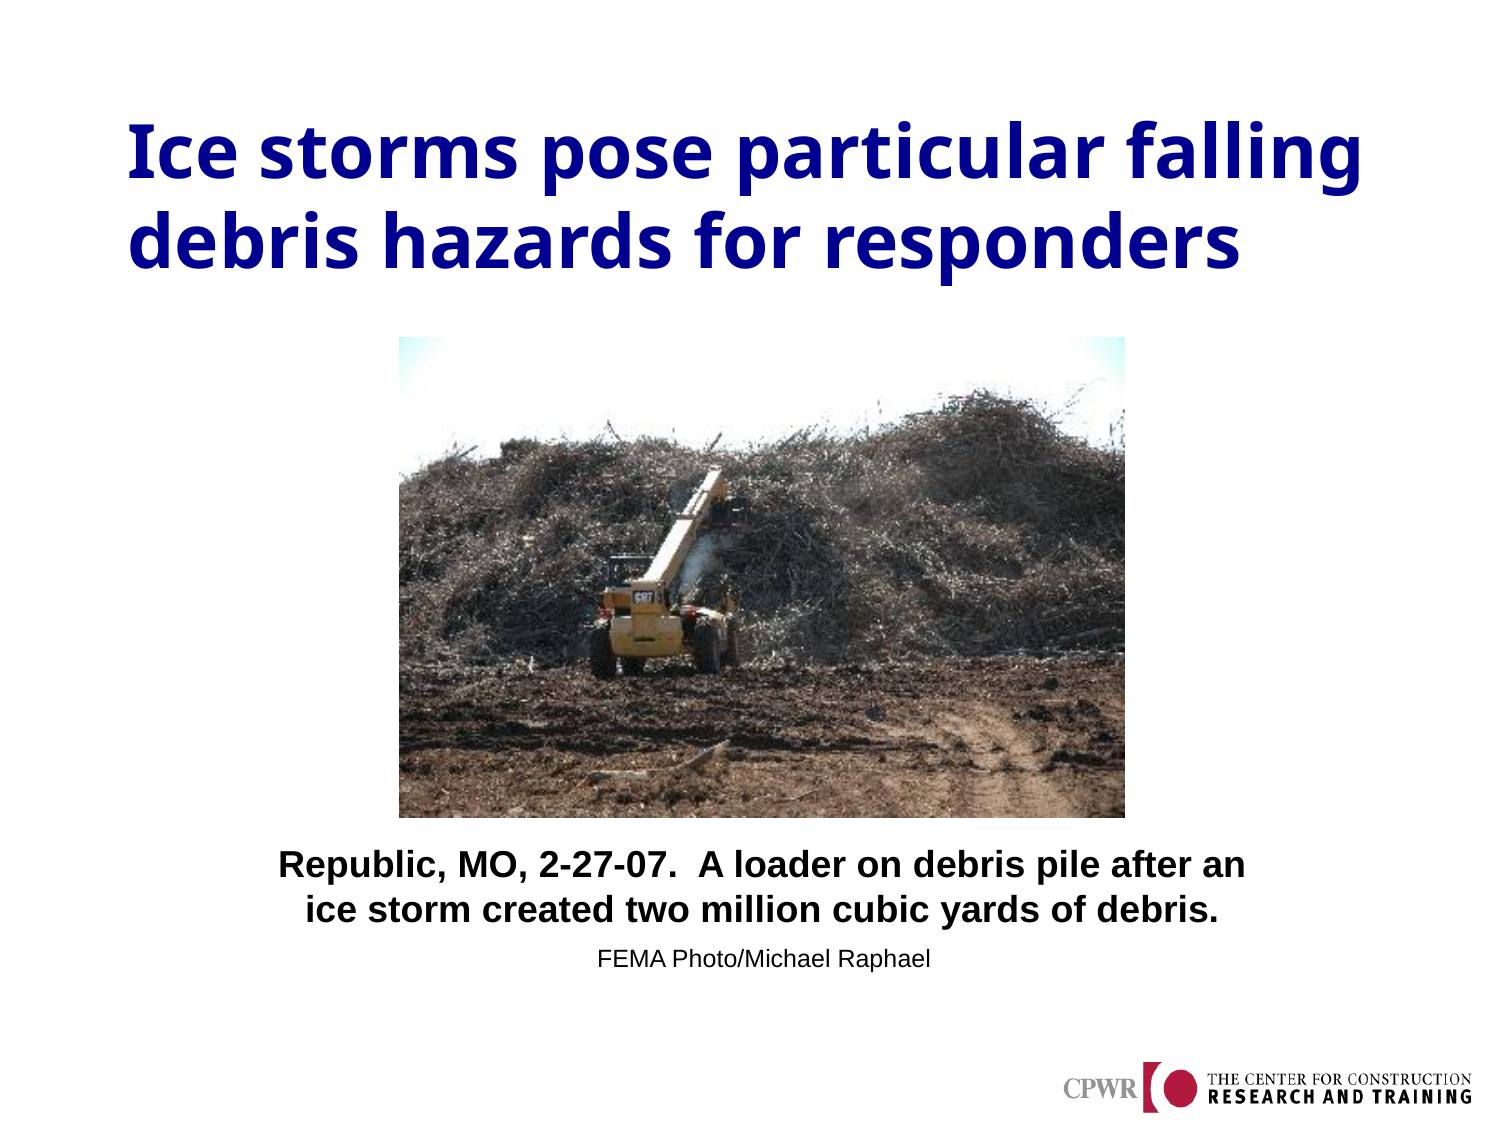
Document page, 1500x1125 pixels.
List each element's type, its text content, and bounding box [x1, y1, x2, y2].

title Ice storms pose particular falling debris hazards for responders [112, 99, 1388, 288]
picture [1062, 1062, 1475, 1113]
text_box Republic, MO, 2-27-07. A loader on debris pile after an ice storm created two million cubic yards of debris. FEMA Photo/Michael Raphael [262, 832, 1263, 1012]
picture [399, 337, 1126, 818]
